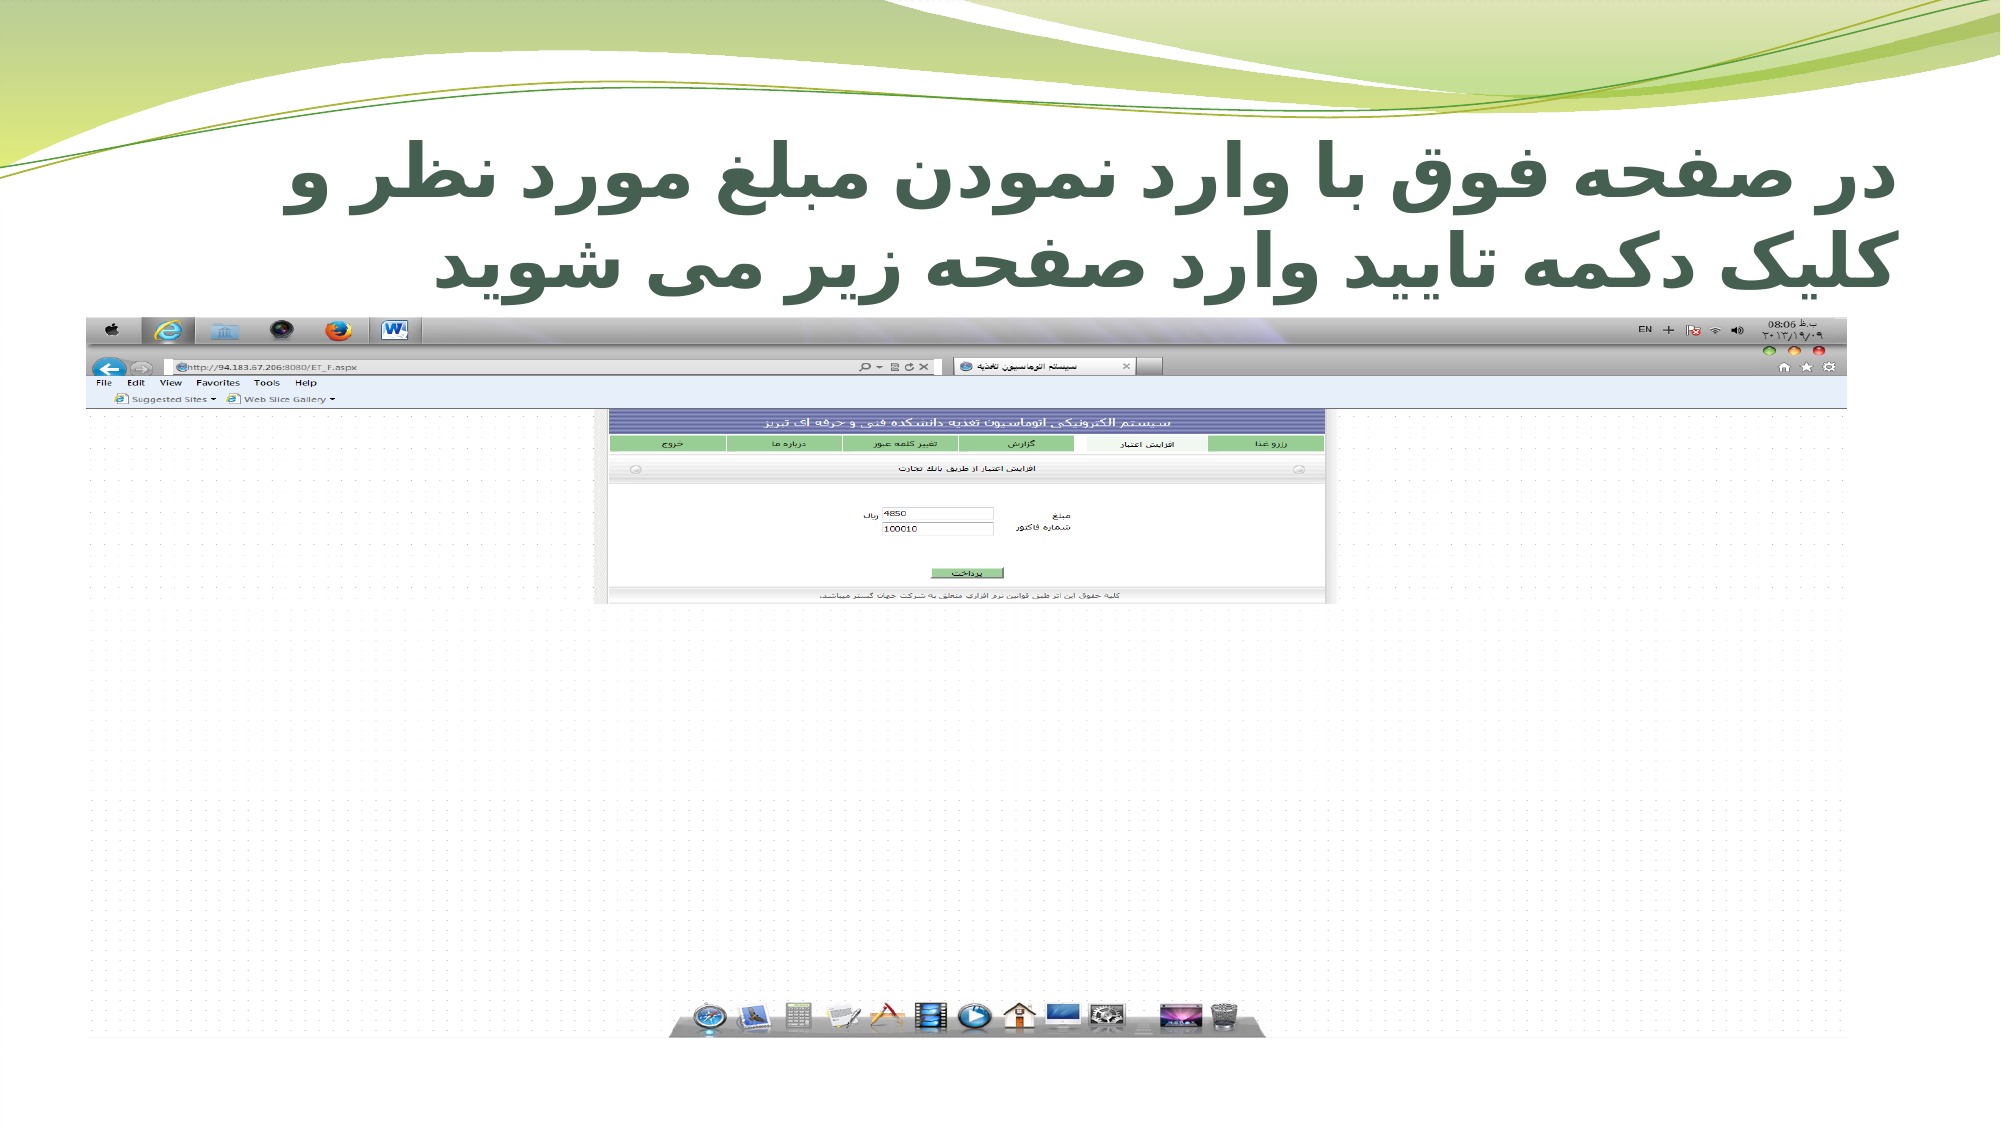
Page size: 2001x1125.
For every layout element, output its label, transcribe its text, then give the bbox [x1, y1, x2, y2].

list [86, 317, 1847, 1038]
title در صفحه فوق با وارد نمودن مبلغ مورد نظر و کلیک دکمه تایید وارد صفحه زیر می شوید [99, 115, 1900, 303]
